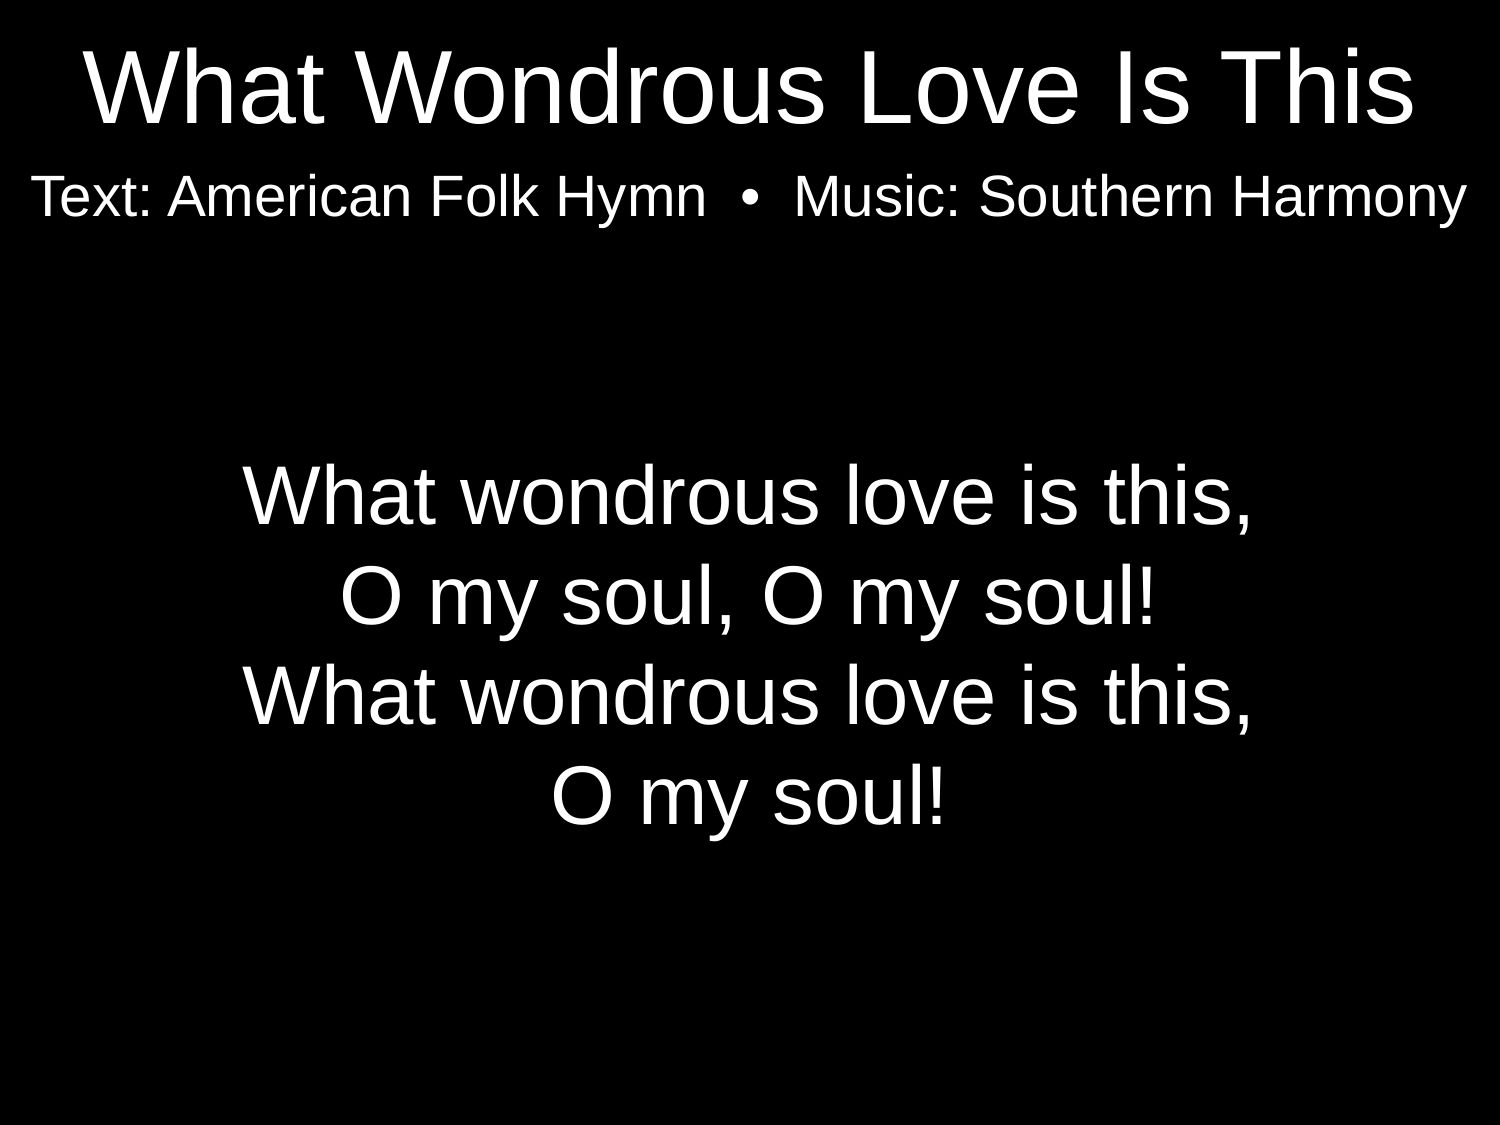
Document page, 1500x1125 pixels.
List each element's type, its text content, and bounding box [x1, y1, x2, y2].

text_box Text: American Folk Hymn • Music: Southern Harmony [0, 163, 1500, 235]
text_box What Wondrous Love Is This [0, 0, 1500, 163]
text_box What wondrous love is this, O my soul, O my soul! What wondrous love is this, O my soul! [30, 433, 1470, 849]
